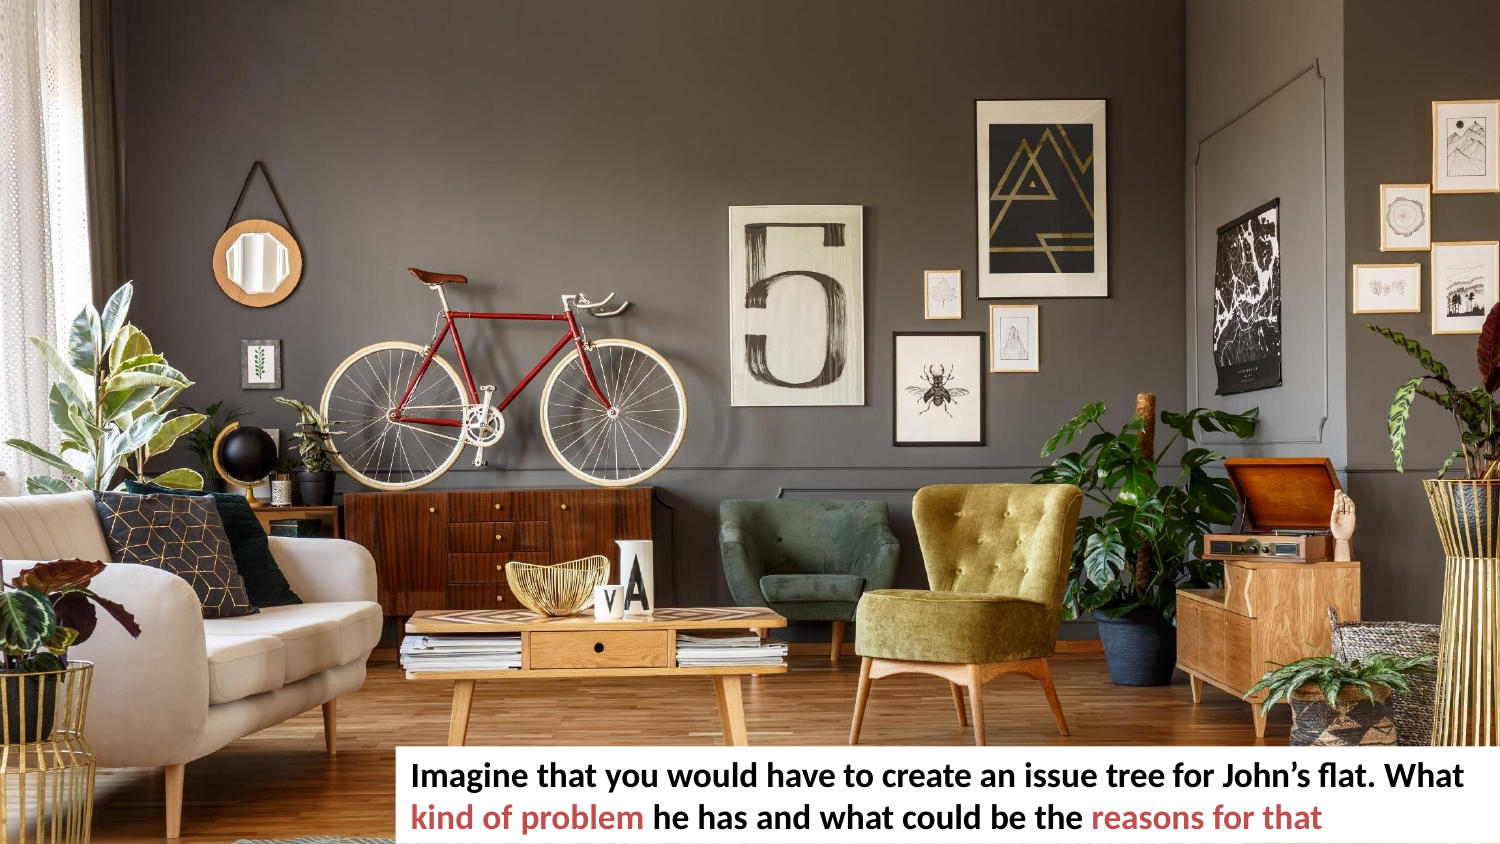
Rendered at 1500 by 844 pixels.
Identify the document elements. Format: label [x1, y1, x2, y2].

text_box [0, 0, 1500, 844]
